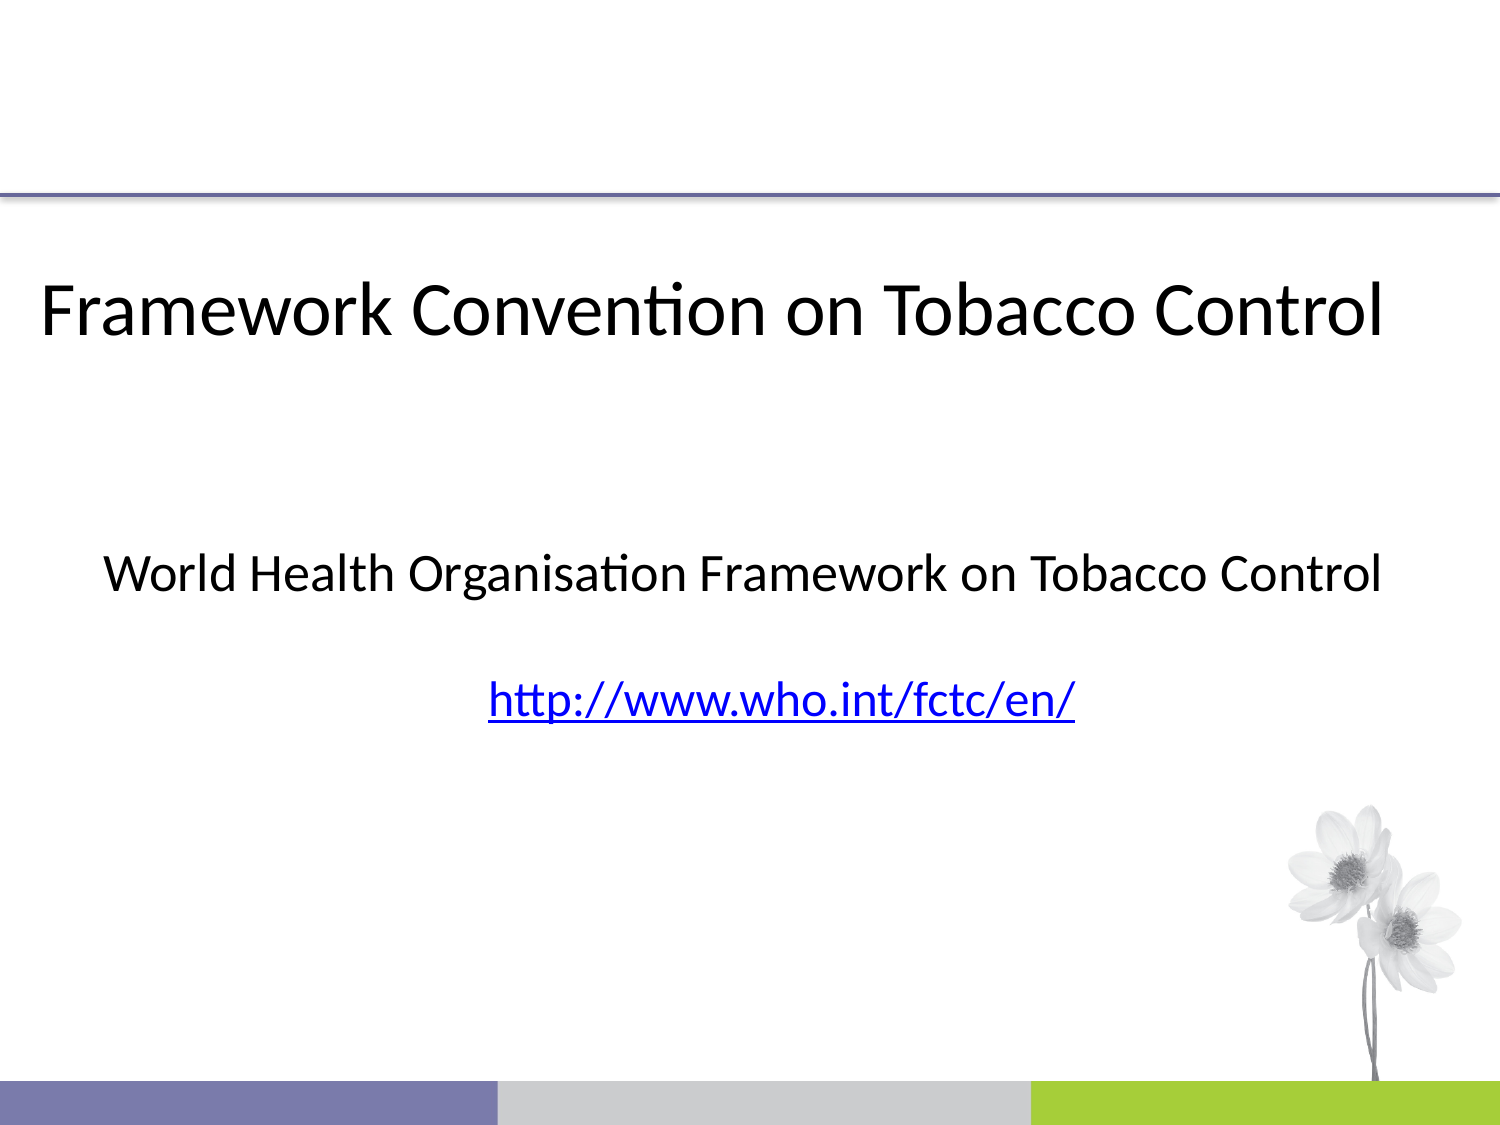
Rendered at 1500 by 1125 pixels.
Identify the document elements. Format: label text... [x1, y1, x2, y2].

list World Health Organisation Framework on Tobacco Control http://www.who.int/fctc/en/ [25, 241, 1463, 1032]
title Framework Convention on Tobacco Control [25, 241, 1440, 369]
picture [0, 792, 1500, 1125]
